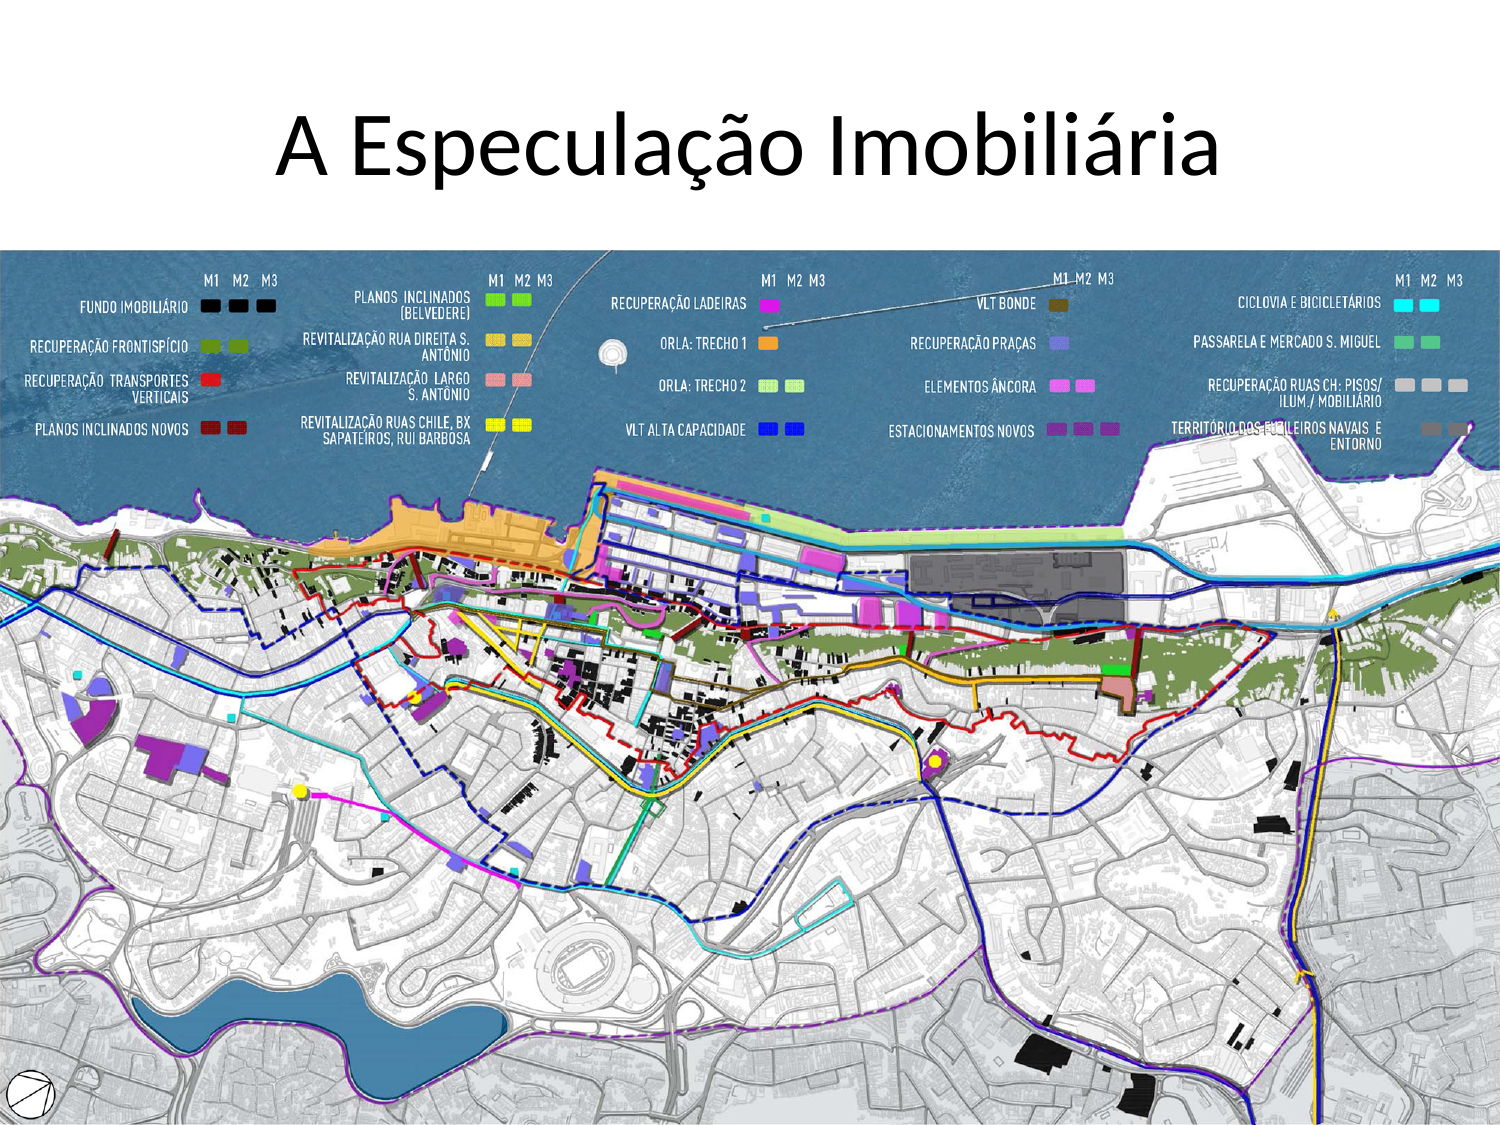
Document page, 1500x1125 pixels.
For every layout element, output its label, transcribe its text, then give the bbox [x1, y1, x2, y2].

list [0, 250, 1500, 1125]
title A Especulação Imobiliária [75, 45, 1425, 233]
